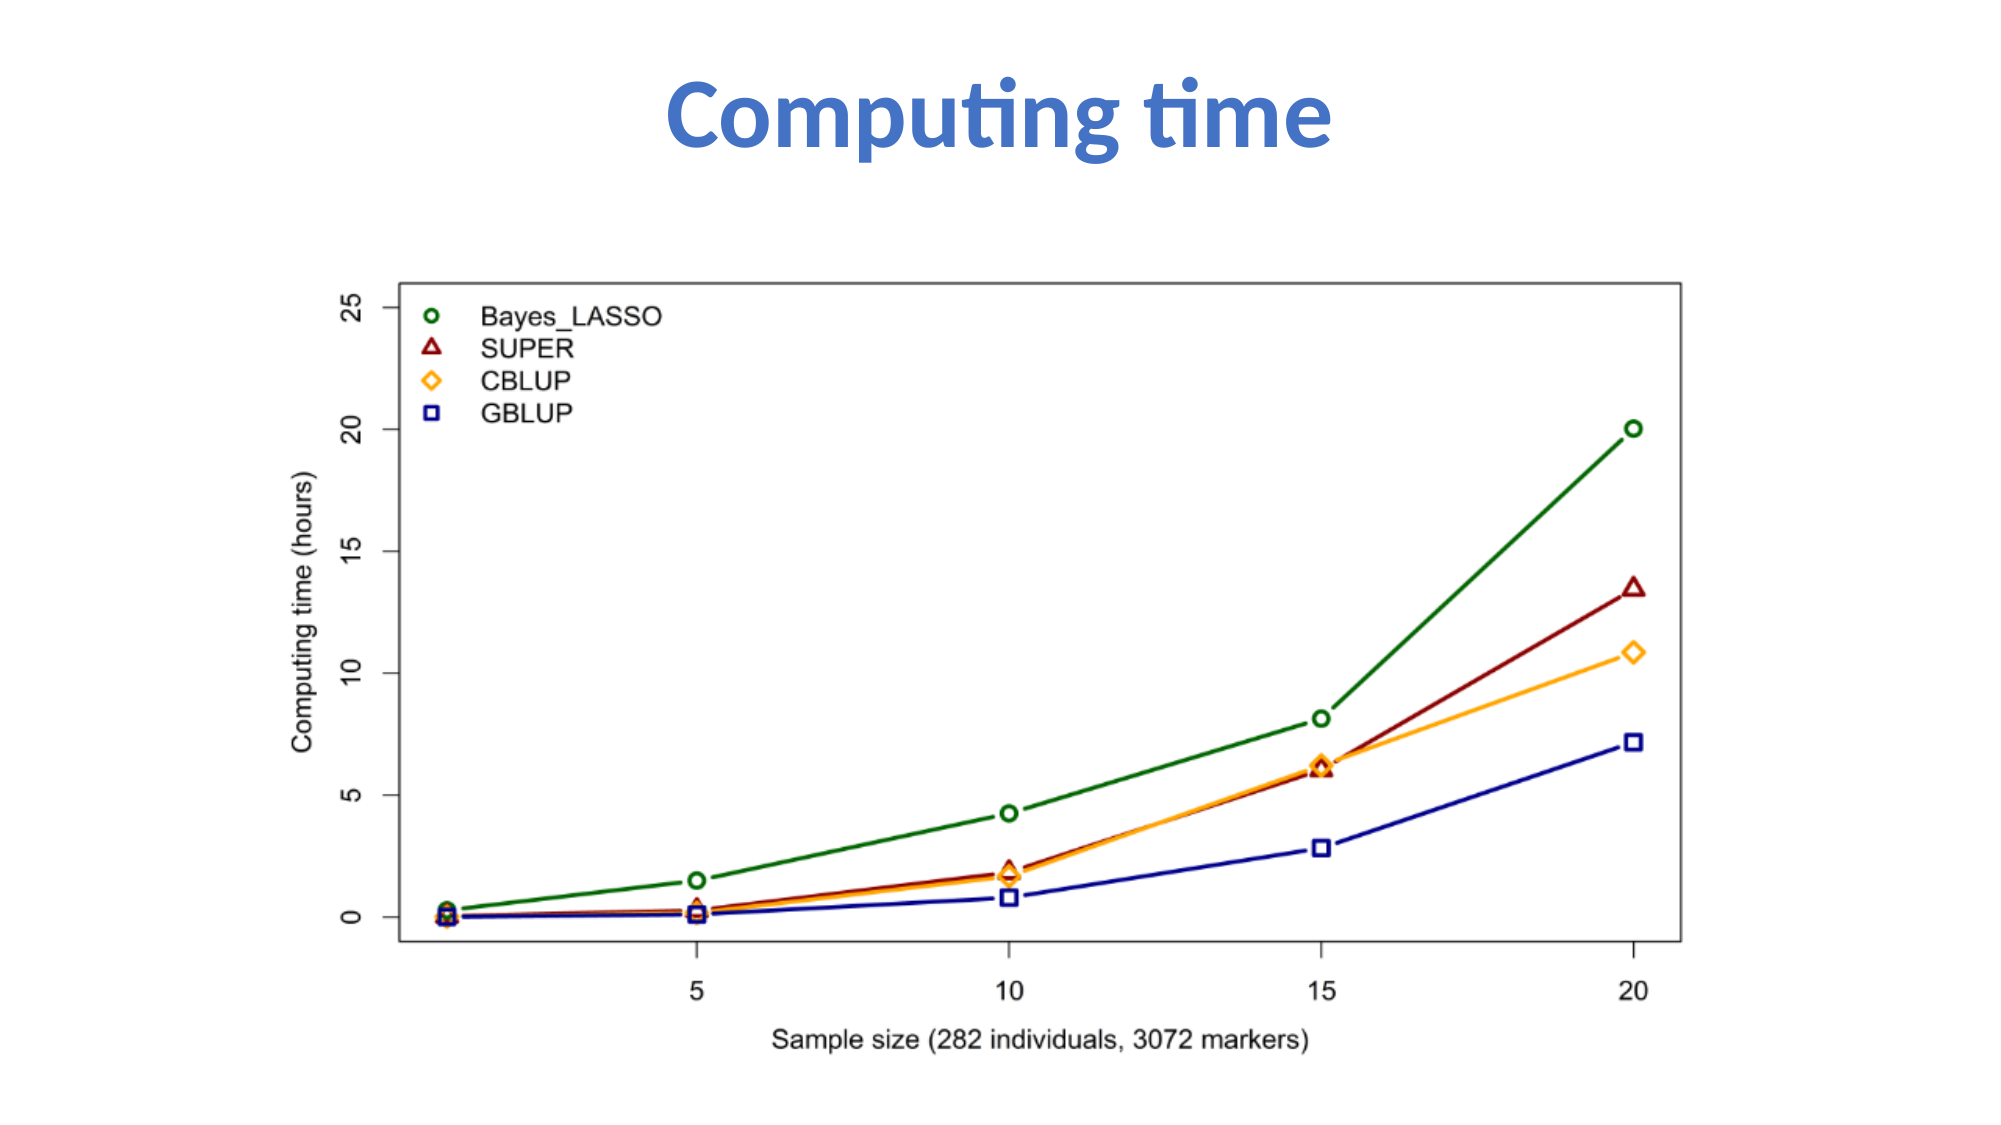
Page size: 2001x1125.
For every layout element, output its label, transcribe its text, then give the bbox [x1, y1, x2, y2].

text_box Computing time [506, 0, 1494, 175]
picture [281, 245, 1719, 1080]
